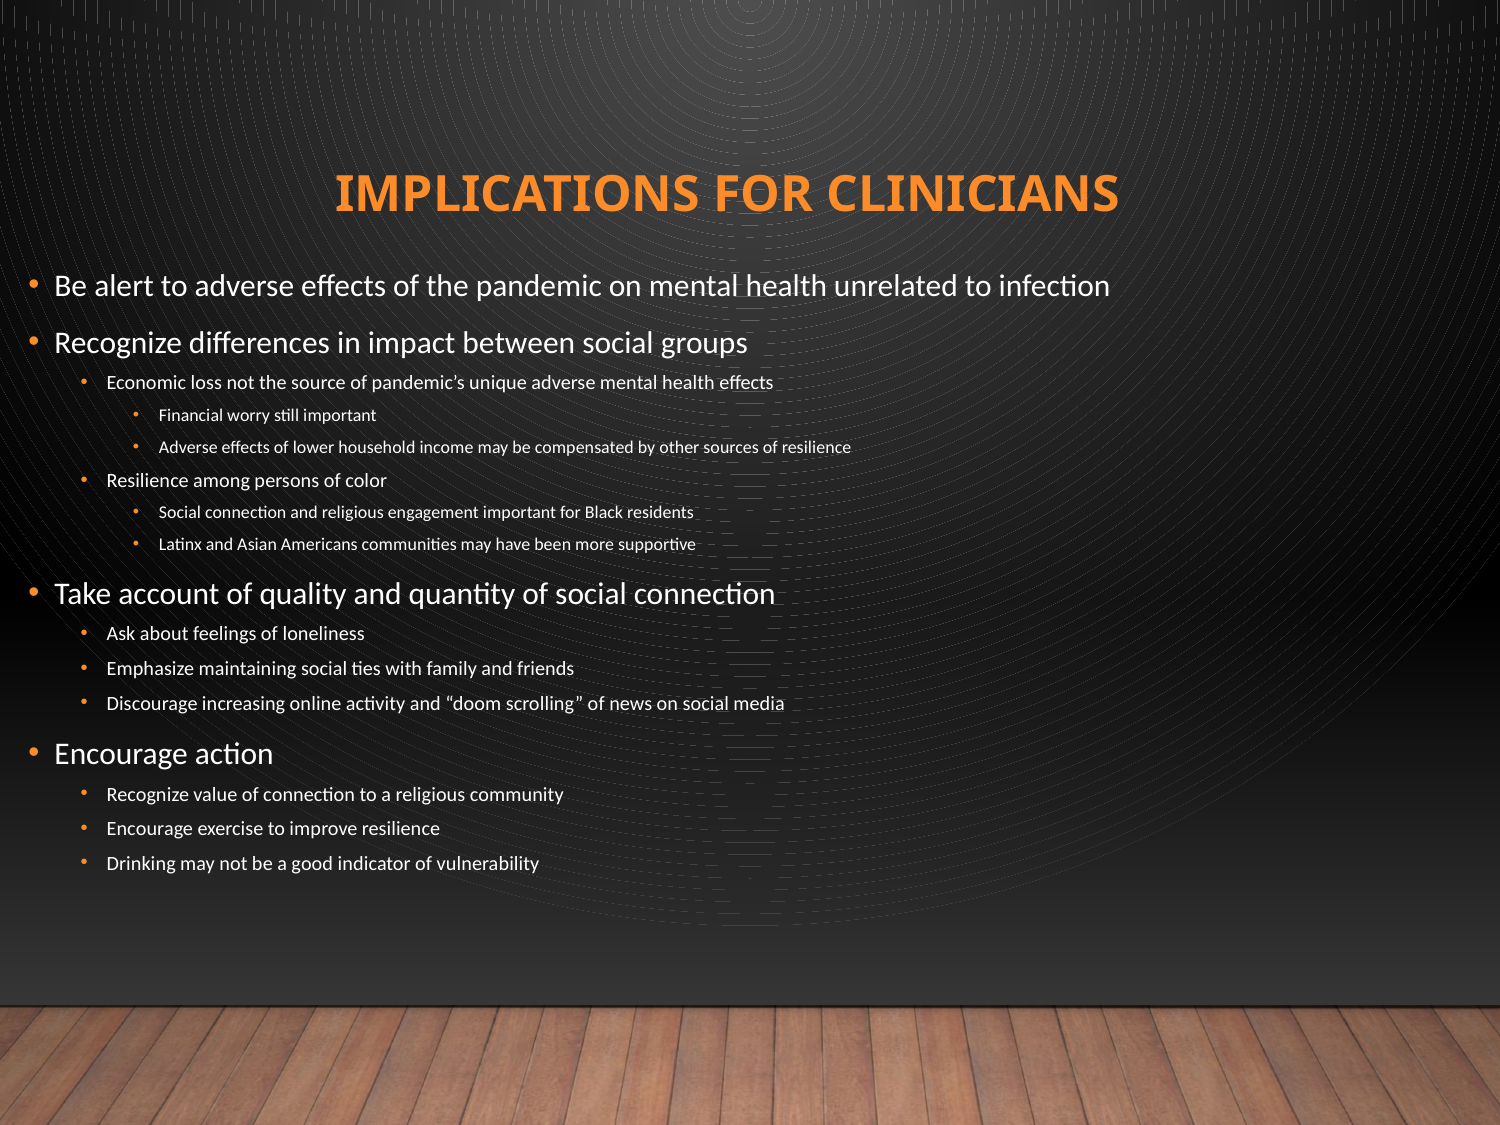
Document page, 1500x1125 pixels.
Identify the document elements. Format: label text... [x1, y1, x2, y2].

title Implications for clinicians [156, 151, 1300, 240]
list Be alert to adverse effects of the pandemic on mental health unrelated to infection Recognize differences in impact between social groups Economic loss not the source of pandemic’s unique adverse mental health effects Financial worry still important Adverse effects of lower household income may be compensated by other sources of resilience Resilience among persons of color Social connection and religious engagement important for Black residents Latinx and Asian Americans communities may have been more supportive Take account of quality and quantity of social connection Ask about feelings of loneliness Emphasize maintaining social ties with family and friends Discourage increasing online activity and “doom scrolling” of news on social media Encourage action Recognize value of connection to a religious community Encourage exercise to improve resilience Drinking may not be a good indicator of vulnerability [13, 250, 1481, 886]
picture [0, 1005, 1500, 1125]
